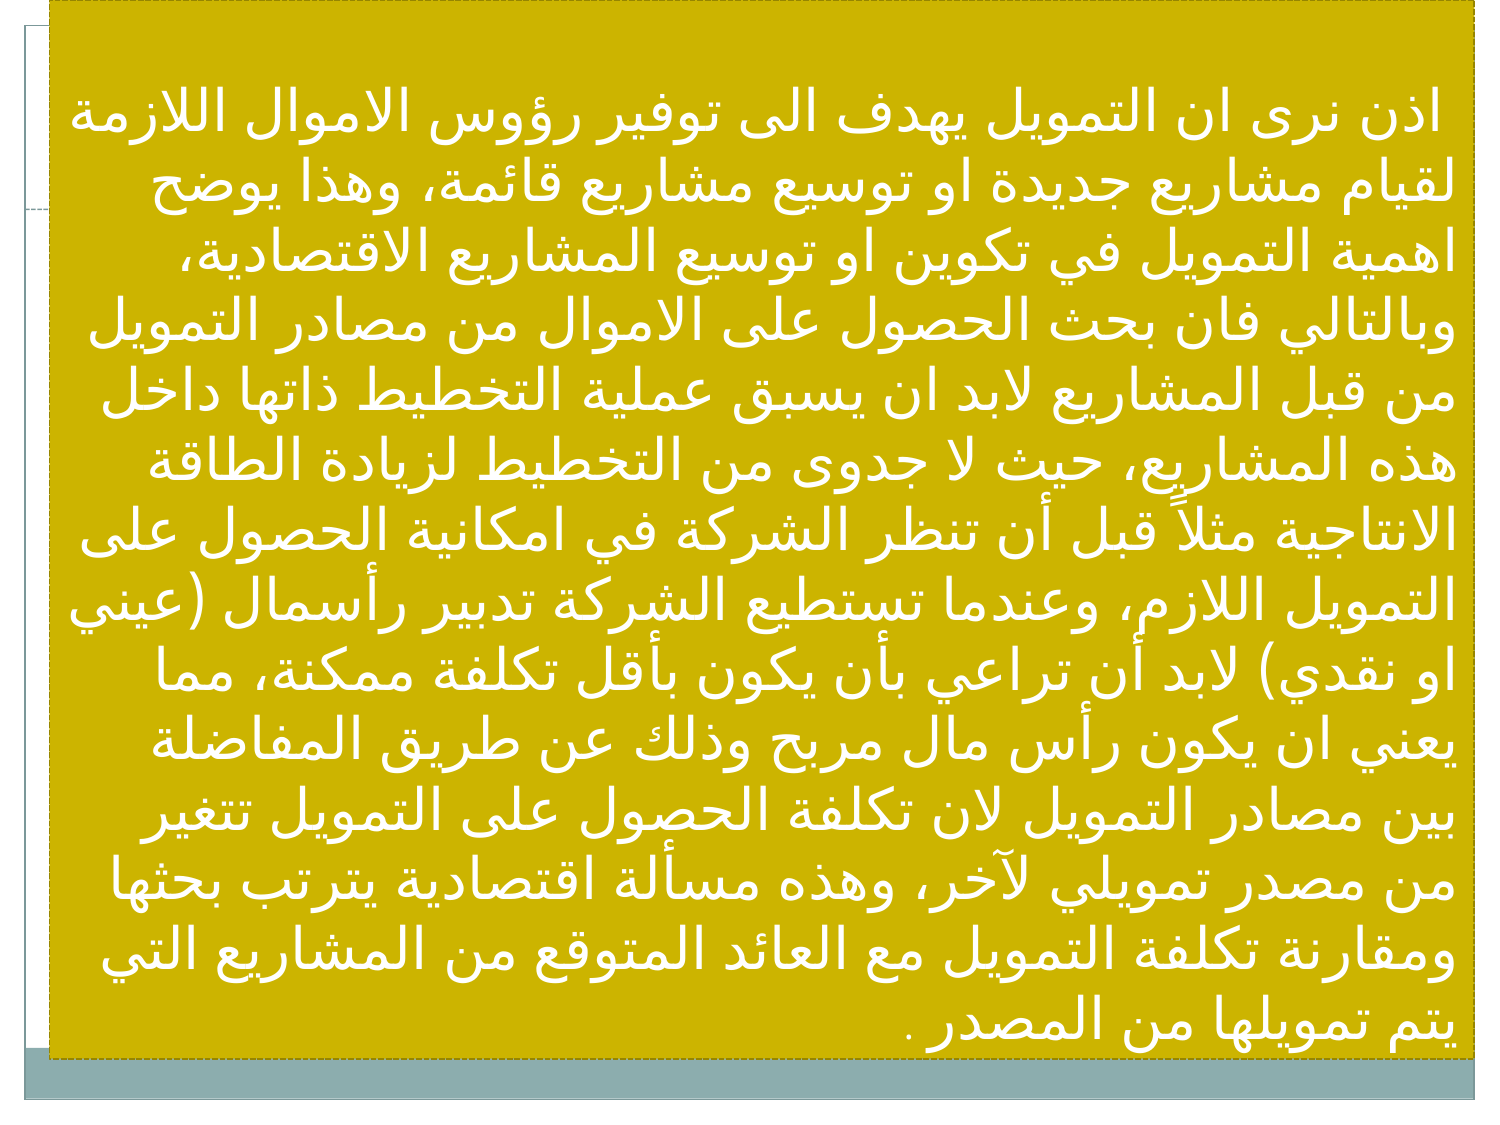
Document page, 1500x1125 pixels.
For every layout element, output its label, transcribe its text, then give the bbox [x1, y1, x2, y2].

title اذن نرى ان التمويل يهدف الى توفير رؤوس الاموال اللازمة لقيام مشاريع جديدة او توسيع مشاريع قائمة، وهذا يوضح اهمية التمويل في تكوين او توسيع المشاريع الاقتصادية، وبالتالي فان بحث الحصول على الاموال من مصادر التمويل من قبل المشاريع لابد ان يسبق عملية التخطيط ذاتها داخل هذه المشاريع، حيث لا جدوى من التخطيط لزيادة الطاقة الانتاجية مثلاً قبل أن تنظر الشركة في امكانية الحصول على التمويل اللازم، وعندما تستطيع الشركة تدبير رأسمال (عيني او نقدي) لابد أن تراعي بأن يكون بأقل تكلفة ممكنة، مما يعني ان يكون رأس مال مربح وذلك عن طريق المفاضلة بين مصادر التمويل لان تكلفة الحصول على التمويل تتغير من مصدر تمويلي لآخر، وهذه مسألة اقتصادية يترتب بحثها ومقارنة تكلفة التمويل مع العائد المتوقع من المشاريع التي يتم تمويلها من المصدر . [49, 0, 1475, 1060]
